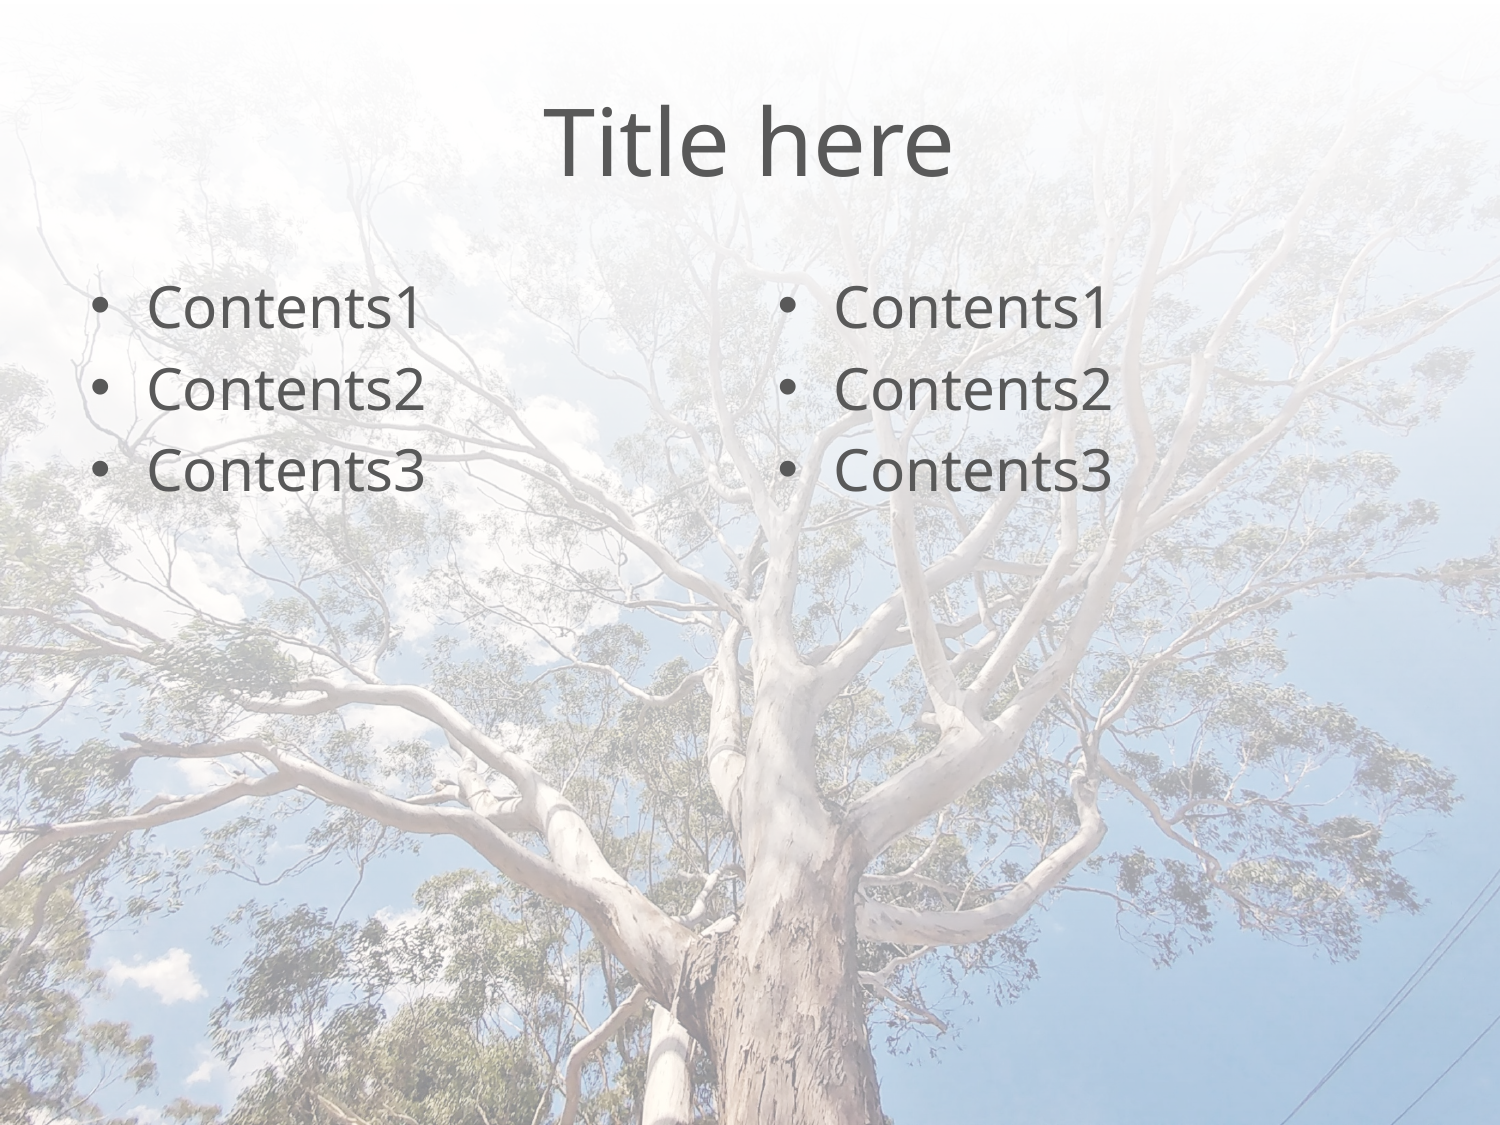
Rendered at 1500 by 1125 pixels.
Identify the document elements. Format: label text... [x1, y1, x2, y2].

list Contents1 Contents2 Contents3 [75, 262, 738, 1005]
text_box [0, 0, 1500, 1125]
list Contents1 Contents2 Contents3 [762, 262, 1425, 1005]
title Title here [75, 45, 1425, 233]
